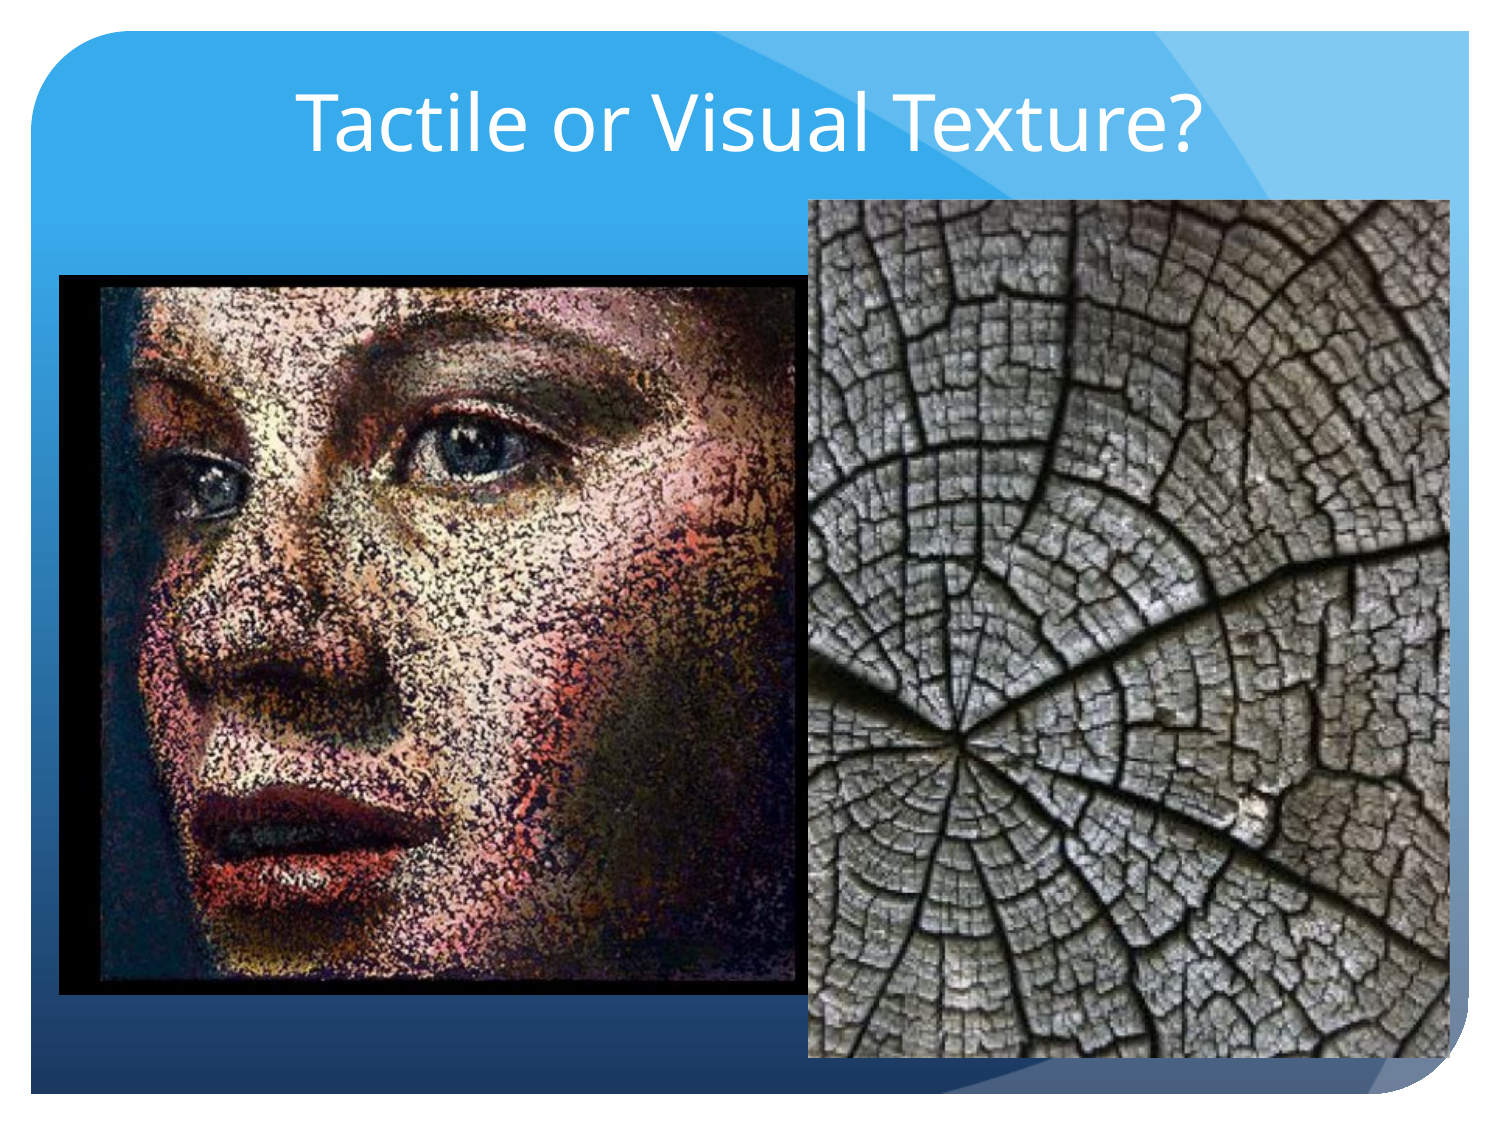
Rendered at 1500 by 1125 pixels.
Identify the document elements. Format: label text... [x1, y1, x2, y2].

title Tactile or Visual Texture? [127, 62, 1372, 175]
picture [24, 30, 1500, 1094]
